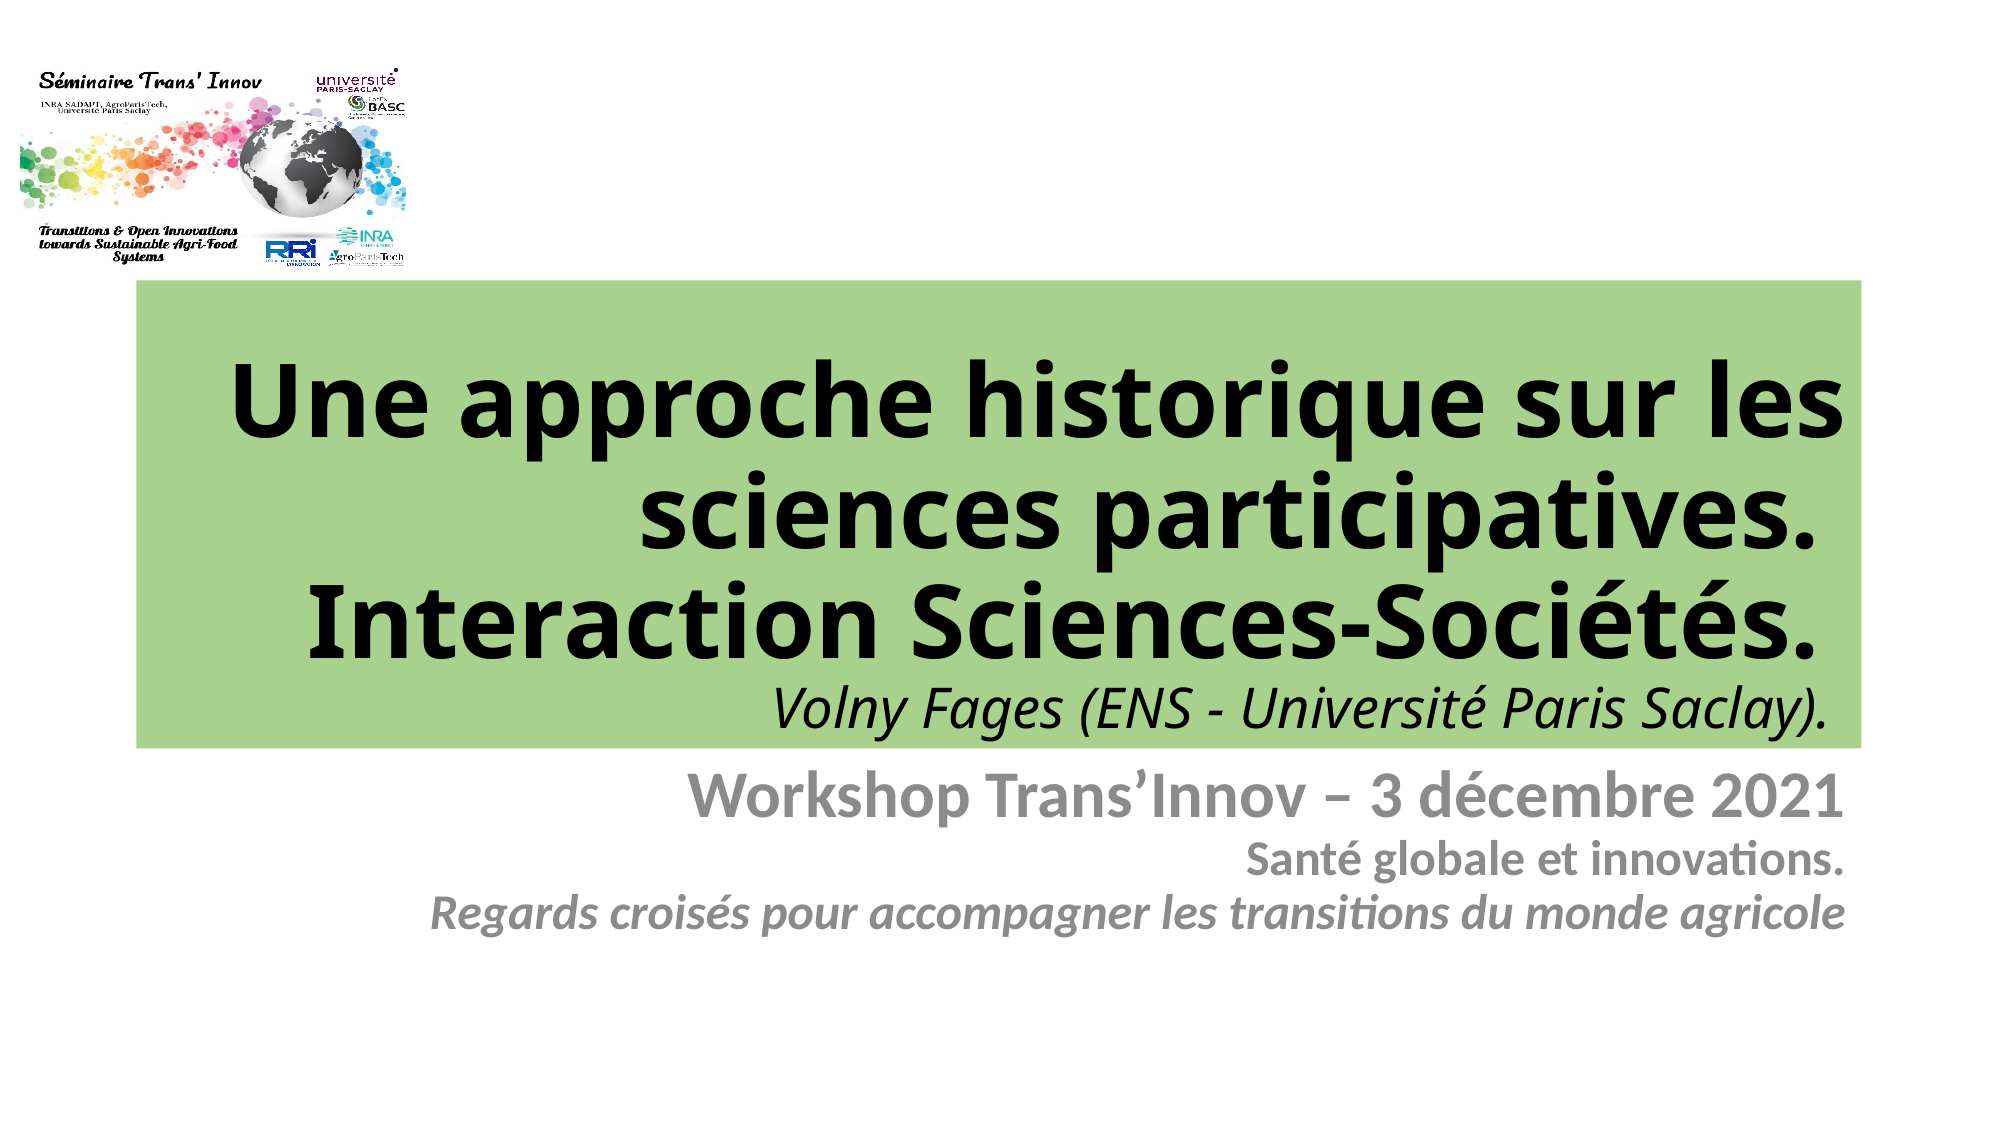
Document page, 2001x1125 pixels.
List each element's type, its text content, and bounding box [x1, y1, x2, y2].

title Une approche historique sur les sciences participatives. Interaction Sciences-Sociétés. Volny Fages (ENS - Université Paris Saclay). [136, 280, 1862, 749]
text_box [20, 68, 408, 269]
list Workshop Trans’Innov – 3 décembre 2021 Santé globale et innovations. Regards croisés pour accompagner les transitions du monde agricole [136, 752, 1862, 999]
